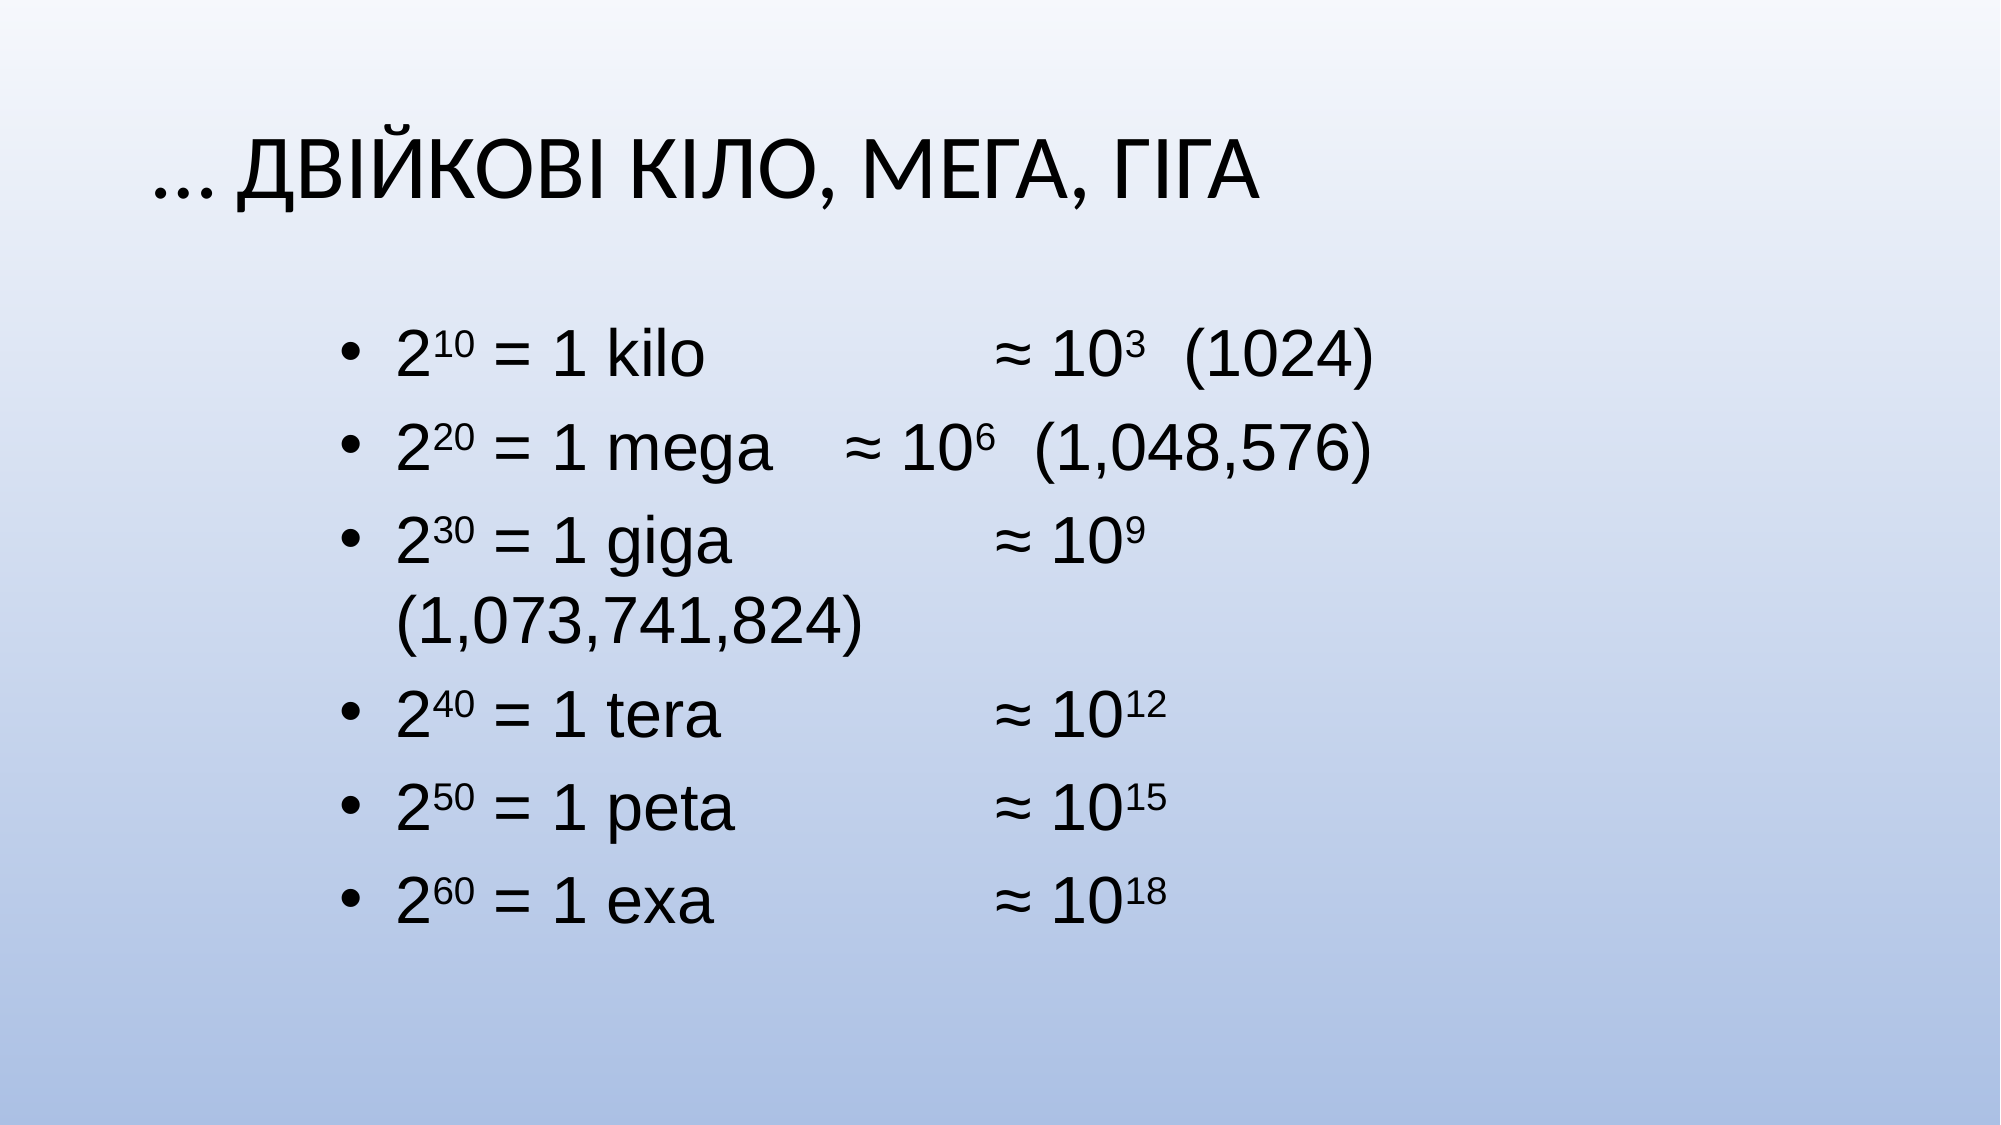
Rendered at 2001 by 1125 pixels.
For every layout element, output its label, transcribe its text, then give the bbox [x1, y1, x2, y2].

title … ДВІЙКОВІ КІЛО, МЕГА, ГІГА [137, 59, 1863, 278]
text_box 210 = 1 kilo ≈ 103 (1024) 220 = 1 mega ≈ 106 (1,048,576) 230 = 1 giga ≈ 109 (1,073,741,824) 240 = 1 tera ≈ 1012 250 = 1 peta ≈ 1015 260 = 1 exa ≈ 1018 [324, 302, 1650, 1066]
